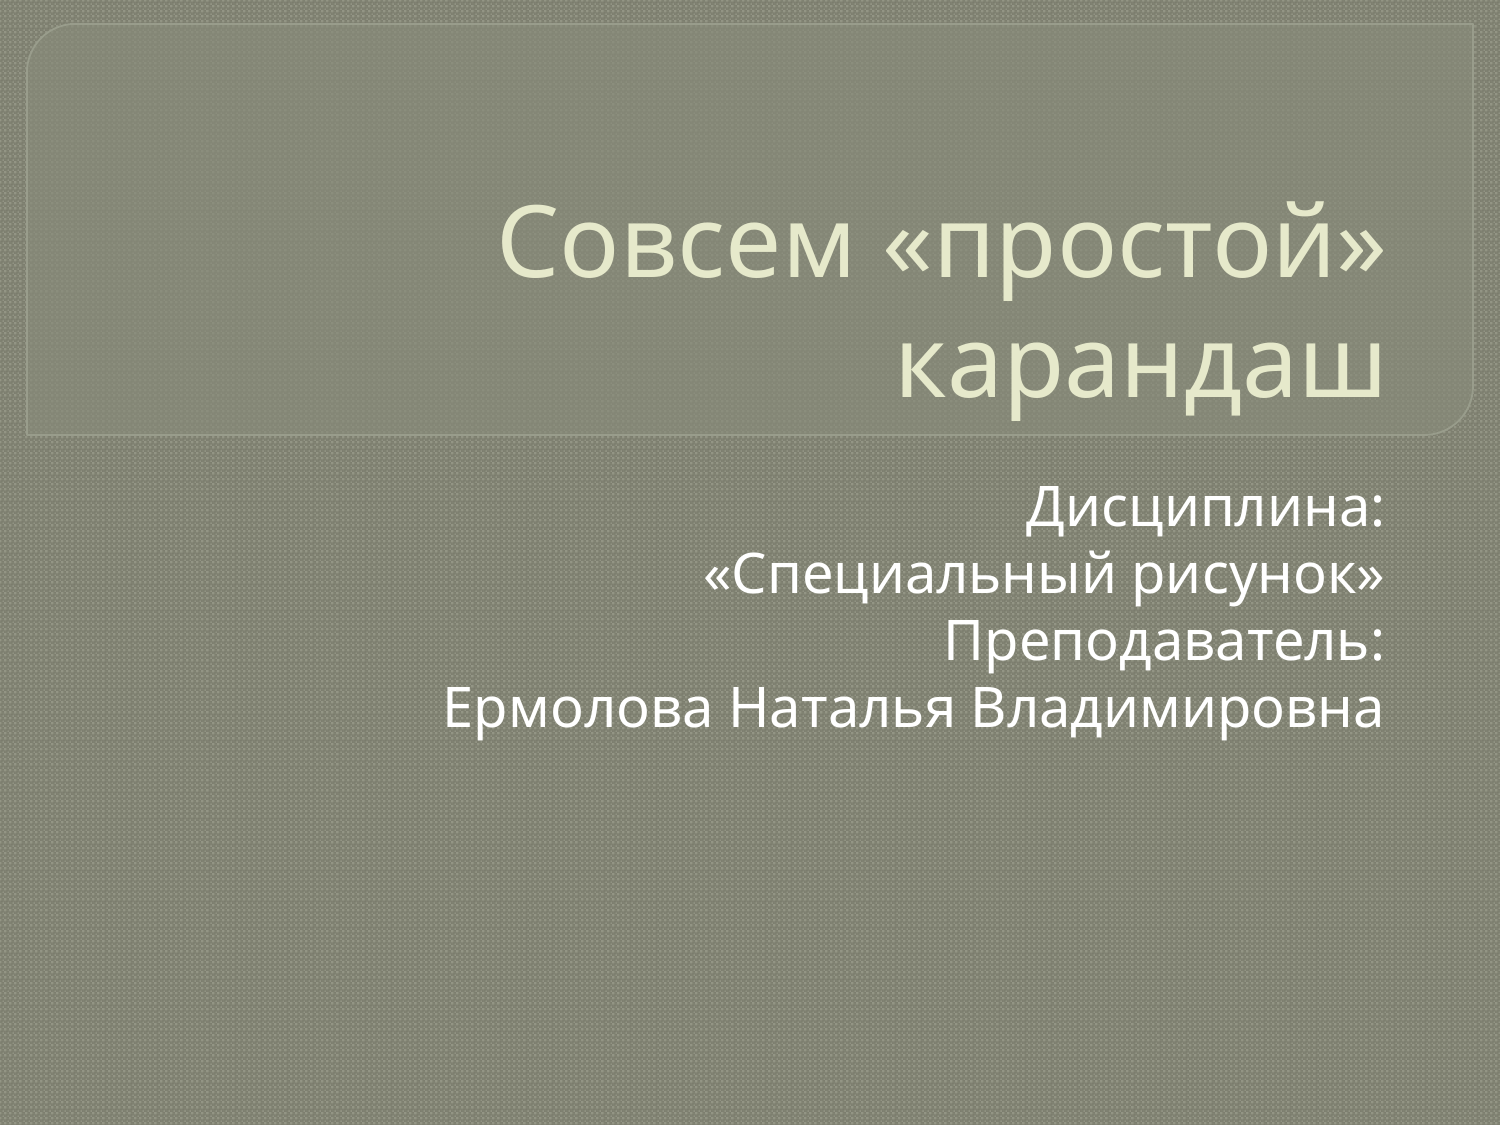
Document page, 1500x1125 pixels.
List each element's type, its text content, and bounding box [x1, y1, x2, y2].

title Совсем «простой» карандаш [76, 62, 1427, 425]
subtitle Дисциплина: «Специальный рисунок» Преподаватель: Ермолова Наталья Владимировна [350, 462, 1427, 750]
